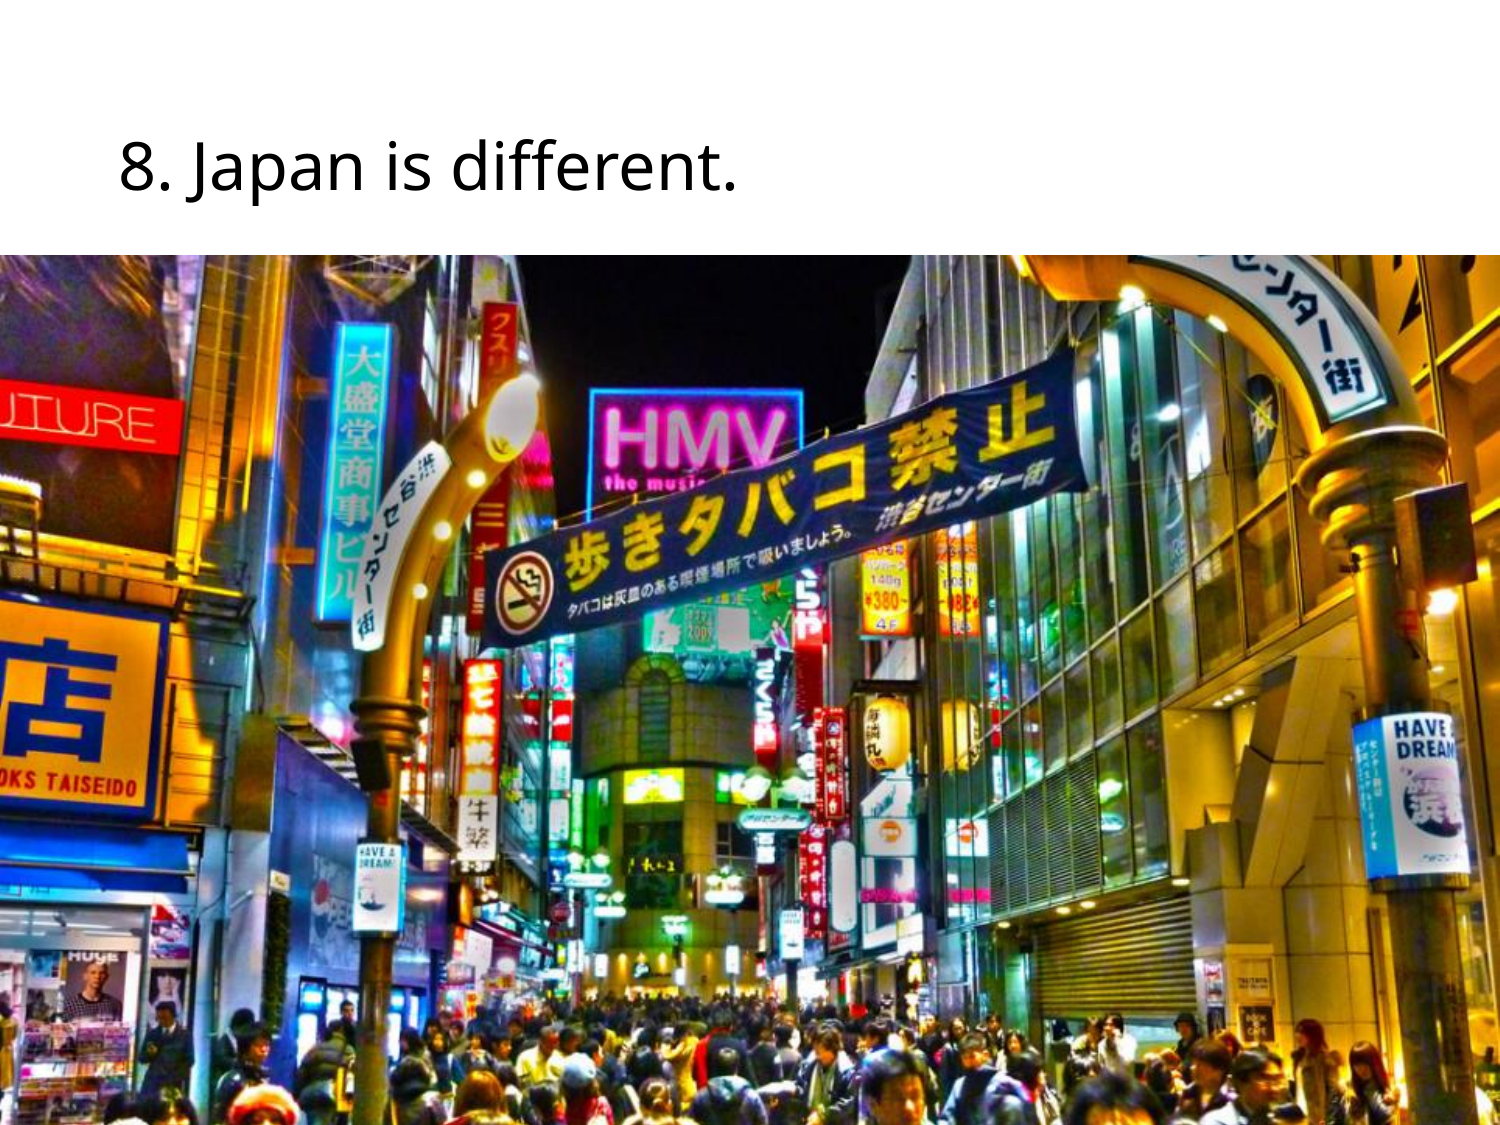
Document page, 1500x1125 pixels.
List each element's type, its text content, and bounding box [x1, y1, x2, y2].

title 8. Japan is different. [103, 59, 1397, 255]
picture [0, 255, 1500, 1125]
